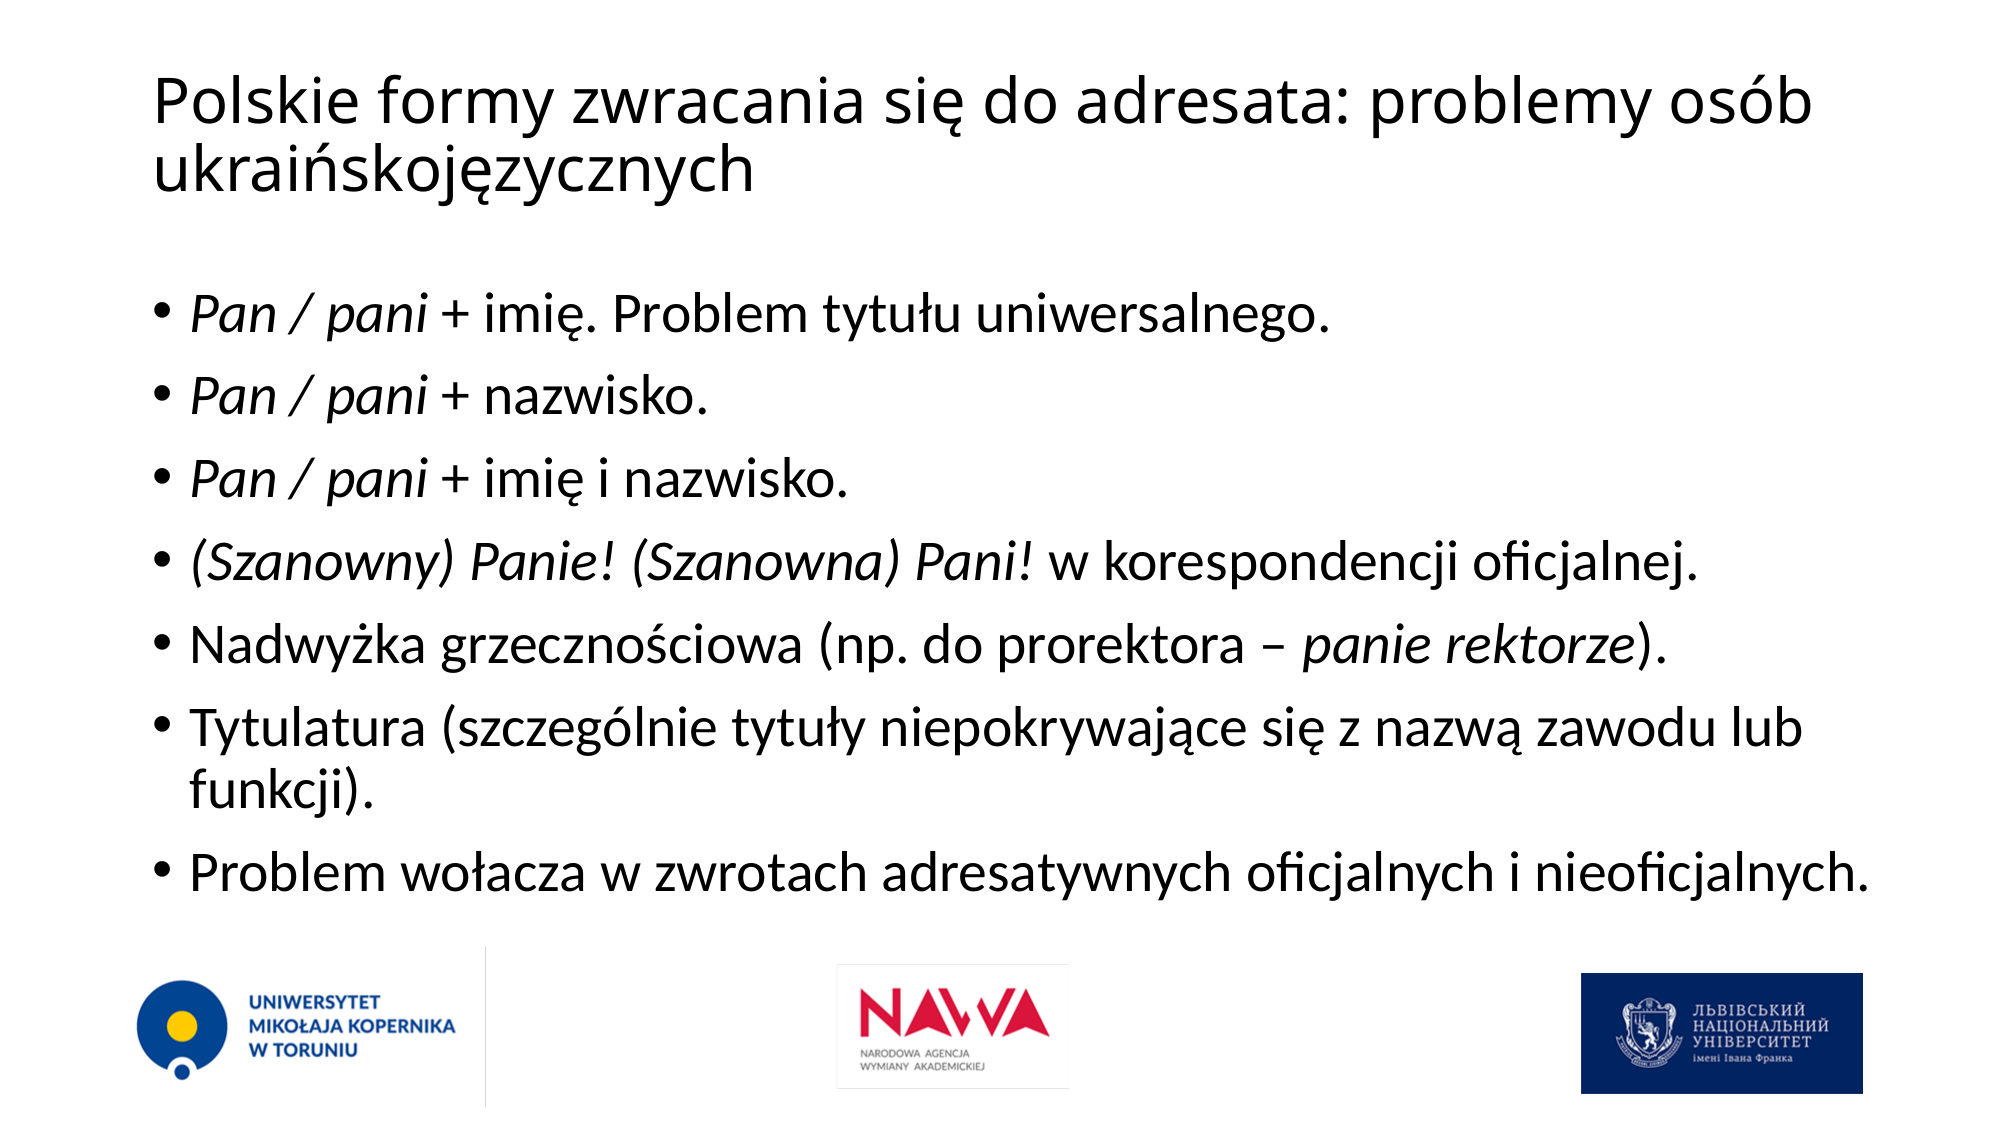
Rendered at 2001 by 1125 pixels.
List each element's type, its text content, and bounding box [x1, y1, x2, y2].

list Pan / pani + imię. Problem tytułu uniwersalnego. Pan / pani + nazwisko. Pan / pani + imię i nazwisko. (Szanowny) Panie! (Szanowna) Pani! w korespondencji oficjalnej. Nadwyżka grzecznościowa (np. do prorektora – panie rektorze). Tytulatura (szczególnie tytuły niepokrywające się z nazwą zawodu lub funkcji). Problem wołacza w zwrotach adresatywnych oficjalnych i nieoficjalnych. [137, 275, 1893, 974]
picture [107, 946, 1069, 1107]
title Polskie formy zwracania się do adresata: problemy osób ukraińskojęzycznych [137, 59, 1863, 215]
picture [1581, 973, 1863, 1094]
